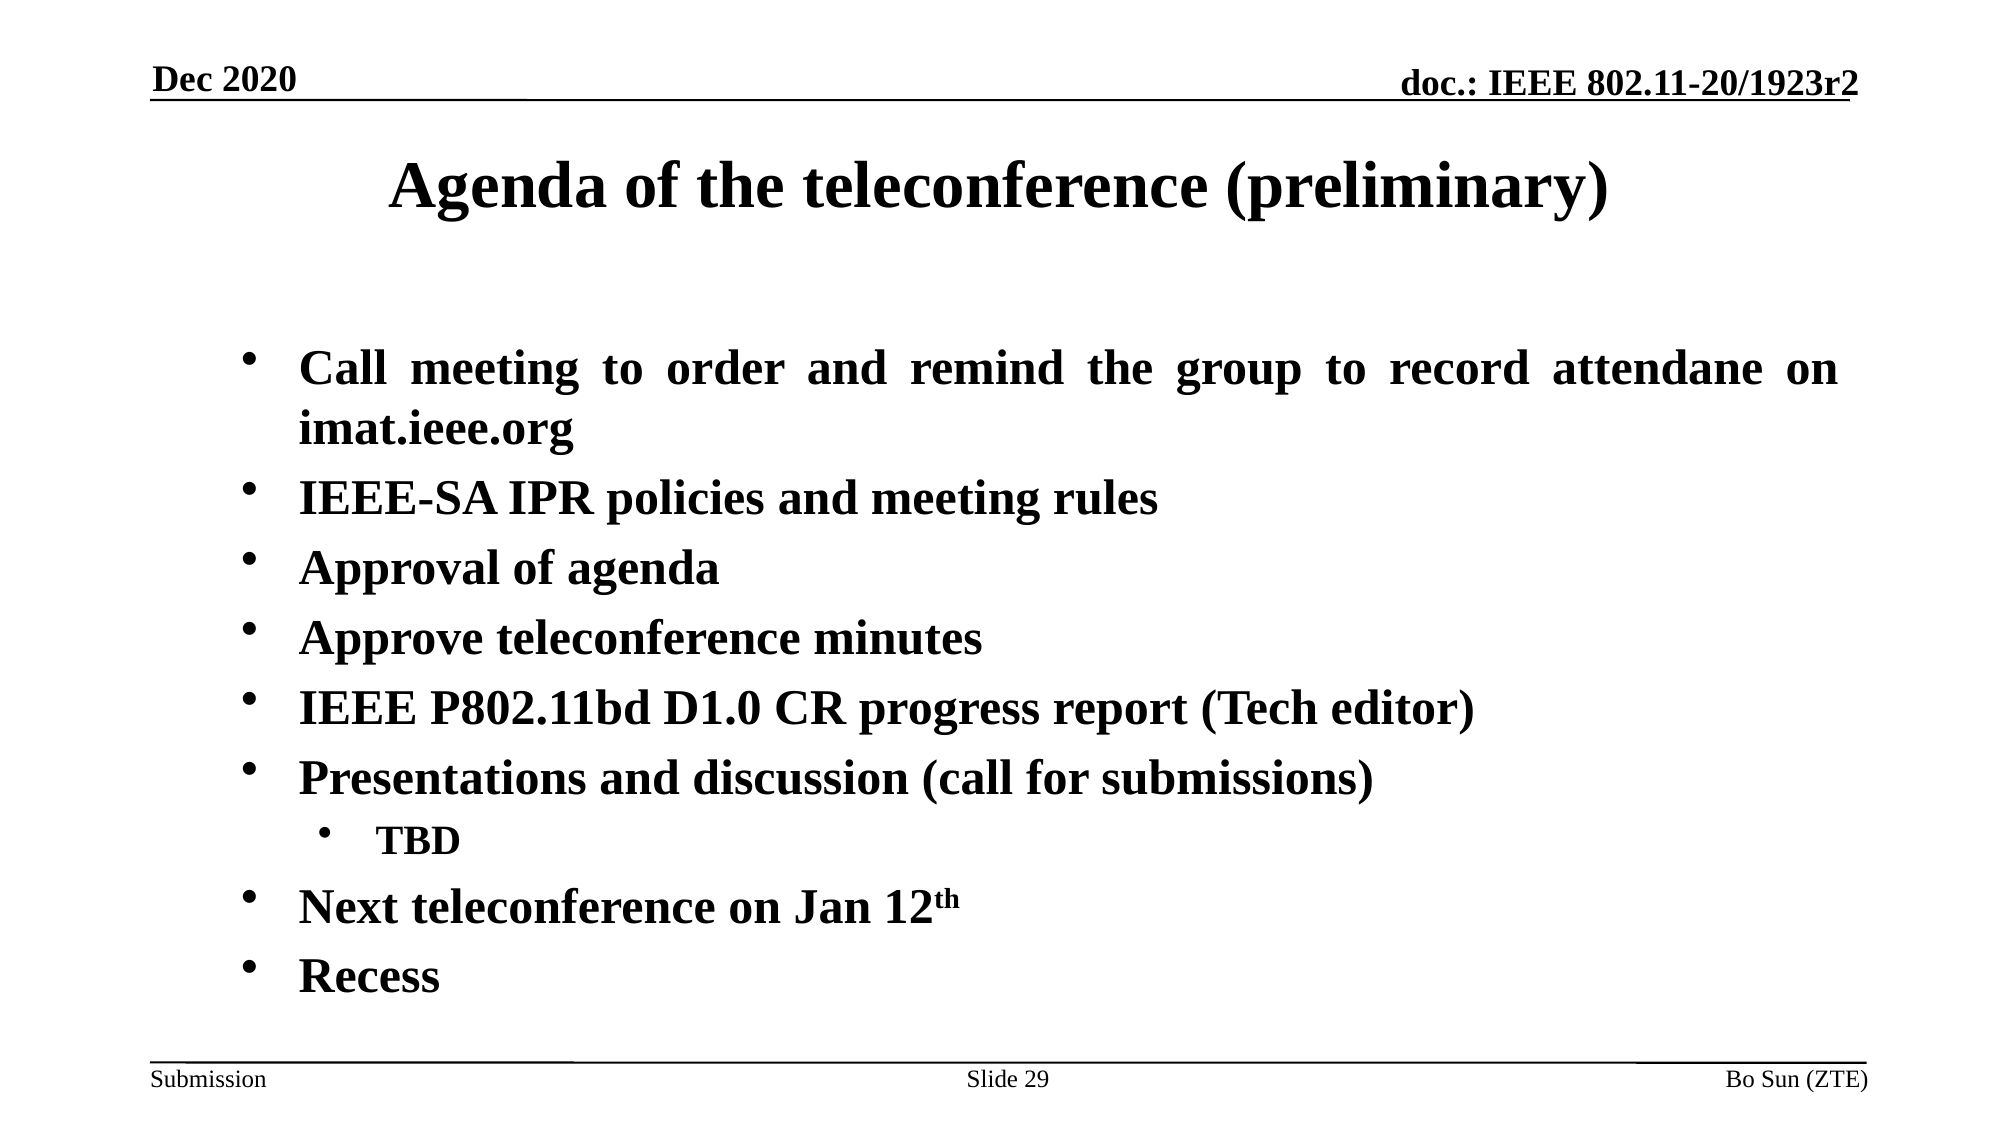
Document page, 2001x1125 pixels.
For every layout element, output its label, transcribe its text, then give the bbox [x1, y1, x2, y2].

text_box Agenda of the teleconference (preliminary) [362, 99, 1638, 262]
text_box Call meeting to order and remind the group to record attendane on imat.ieee.org IEEE-SA IPR policies and meeting rules Approval of agenda Approve teleconference minutes IEEE P802.11bd D1.0 CR progress report (Tech editor) Presentations and discussion (call for submissions) TBD Next teleconference on Jan 12th Recess [225, 327, 1855, 1049]
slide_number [152, 54, 563, 100]
footer Bo Sun (ZTE) [1171, 1061, 1869, 1093]
slide_number Slide 29 [949, 1061, 1067, 1123]
